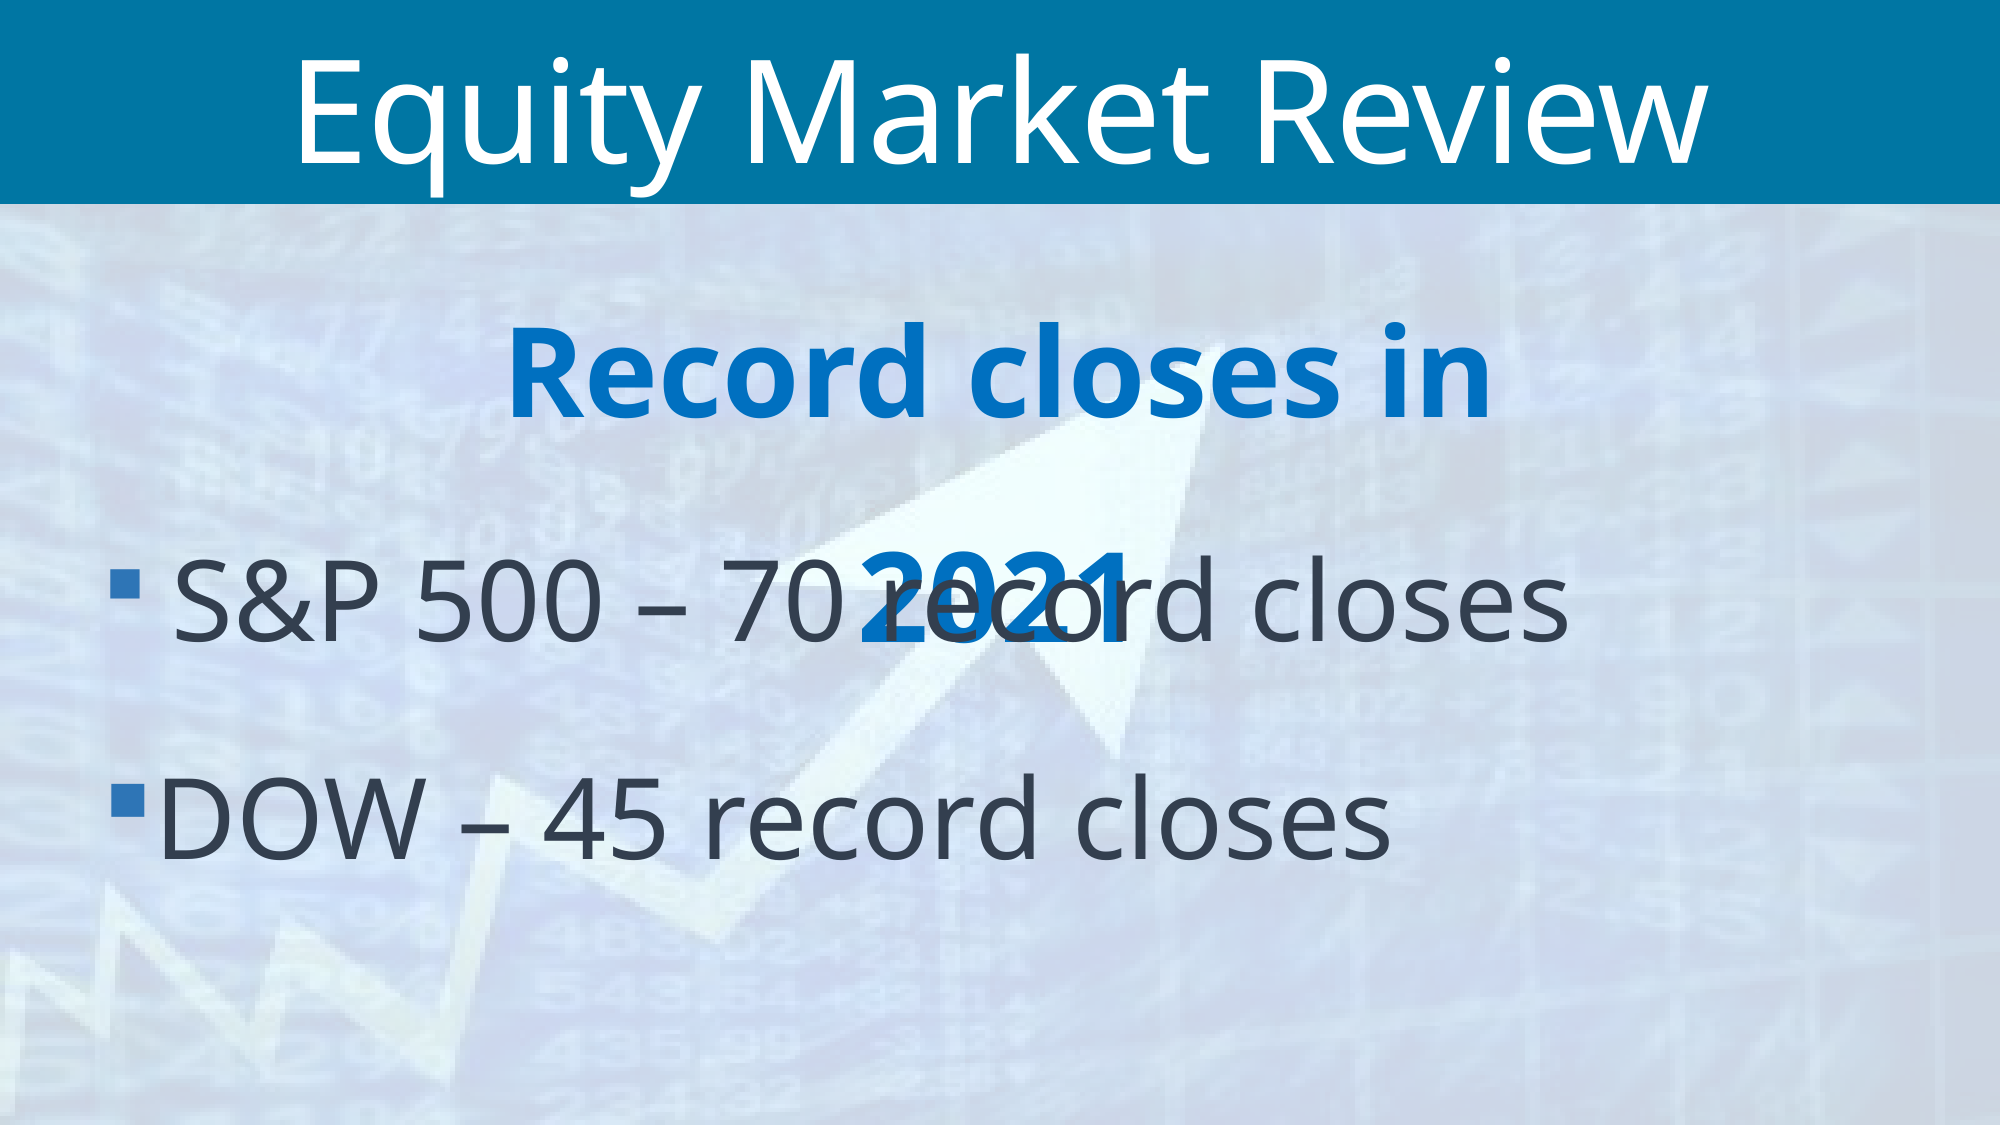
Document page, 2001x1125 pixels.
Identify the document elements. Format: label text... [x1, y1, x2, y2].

picture [0, 205, 2000, 1125]
text_box Equity Market Review [0, 0, 2000, 204]
